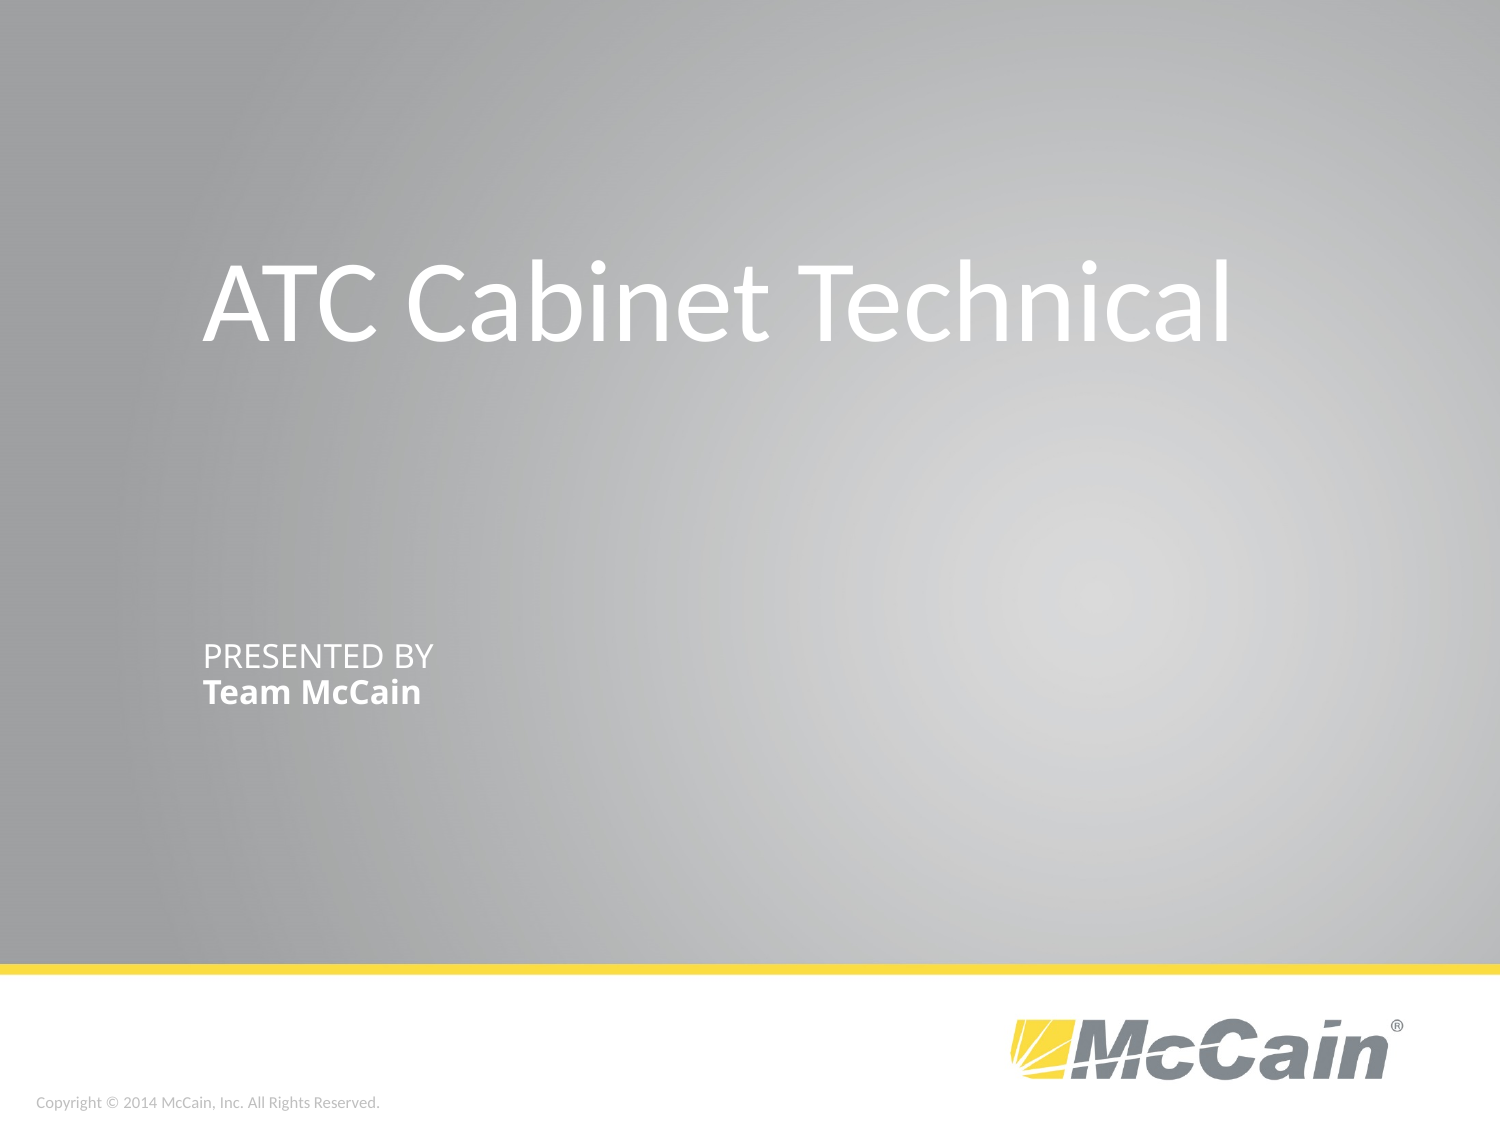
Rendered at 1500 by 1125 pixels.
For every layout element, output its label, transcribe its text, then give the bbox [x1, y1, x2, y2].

text_box Copyright © 2014 McCain, Inc. All Rights Reserved. [21, 1084, 772, 1120]
picture [0, 0, 1500, 1125]
text_box PRESENTED BY Team McCain [187, 632, 1270, 762]
text_box ATC Cabinet Technical [187, 231, 1394, 439]
